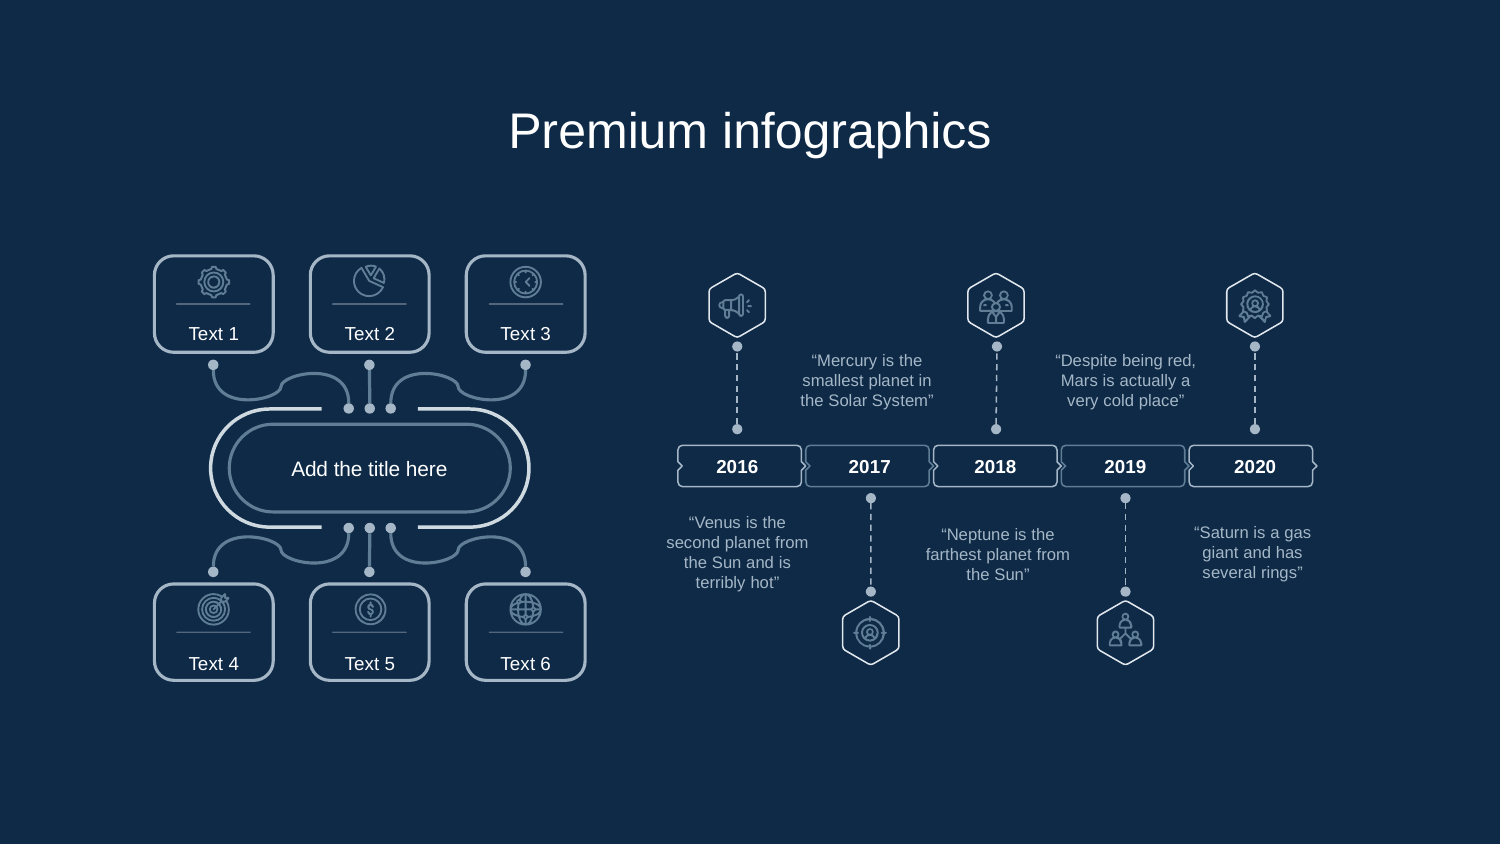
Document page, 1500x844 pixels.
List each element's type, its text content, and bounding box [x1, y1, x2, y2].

title Premium infographics [117, 83, 1383, 163]
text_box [644, 273, 1346, 665]
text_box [154, 255, 586, 683]
